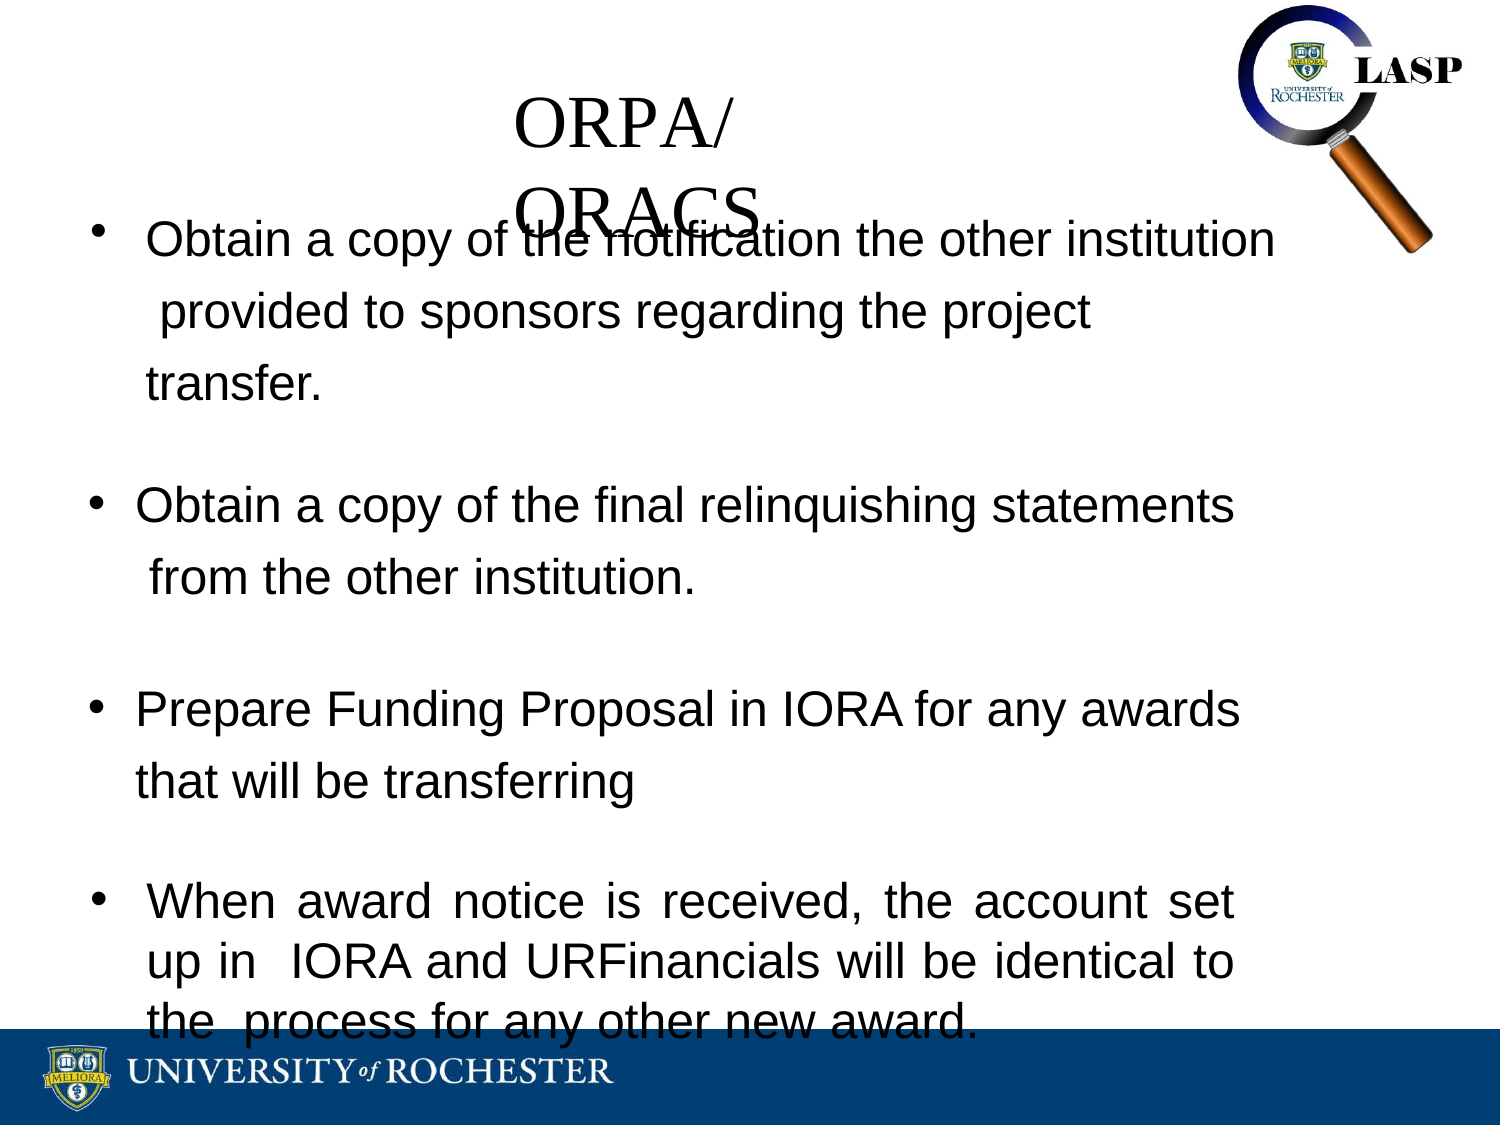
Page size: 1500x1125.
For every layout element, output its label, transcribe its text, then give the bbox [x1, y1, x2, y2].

title ORPA/ORACS [511, 70, 980, 192]
picture [1236, 4, 1466, 255]
text_box Obtain a copy of the notification the other institution provided to sponsors regarding the project transfer. Obtain a copy of the final relinquishing statements from the other institution. Prepare Funding Proposal in IORA for any awards that will be transferring When award notice is received, the account set up in IORA and URFinancials will be identical to the process for any other new award. [87, 192, 1285, 1049]
picture [0, 1029, 1500, 1125]
